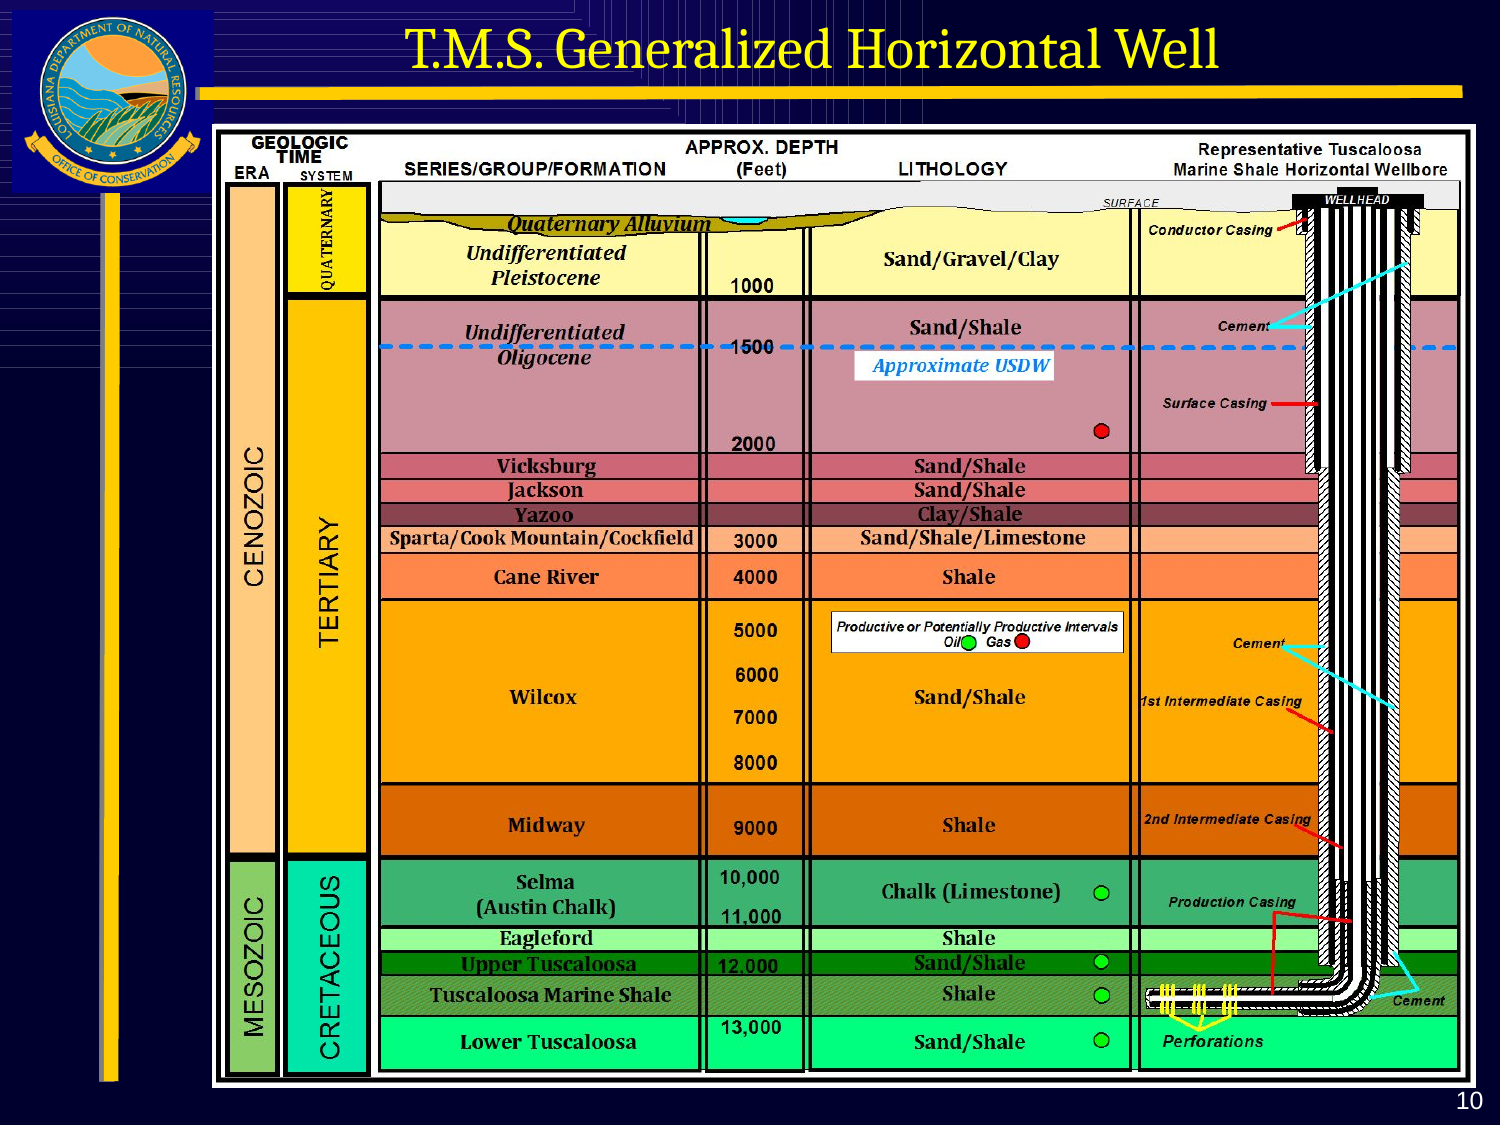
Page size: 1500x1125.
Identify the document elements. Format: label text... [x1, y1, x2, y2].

text_box 10 [1441, 1077, 1499, 1122]
picture [12, 10, 1476, 1088]
text_box T.M.S. Generalized Horizontal Well [389, 2, 1236, 88]
